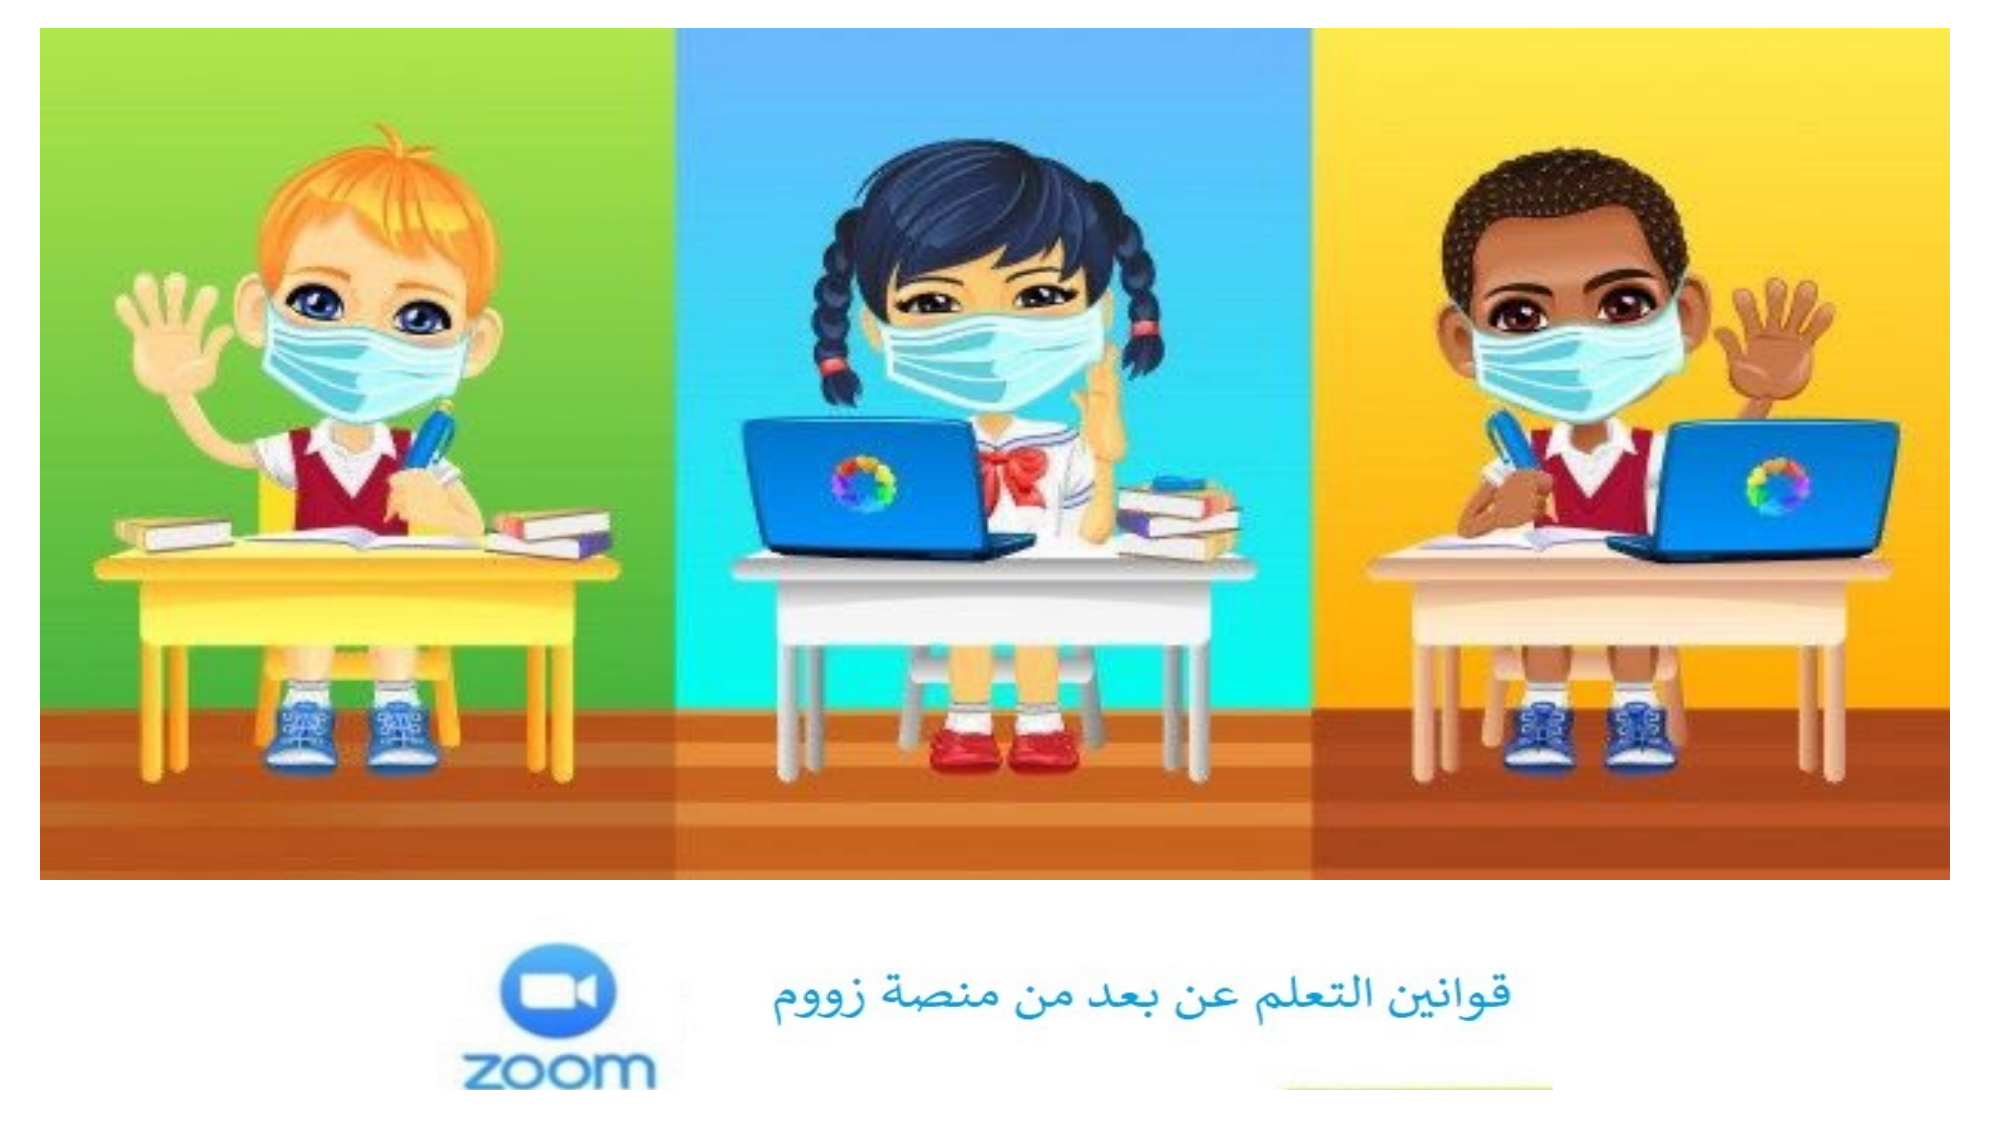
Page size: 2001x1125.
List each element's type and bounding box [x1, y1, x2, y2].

picture [40, 28, 1950, 880]
picture [437, 918, 1553, 1091]
